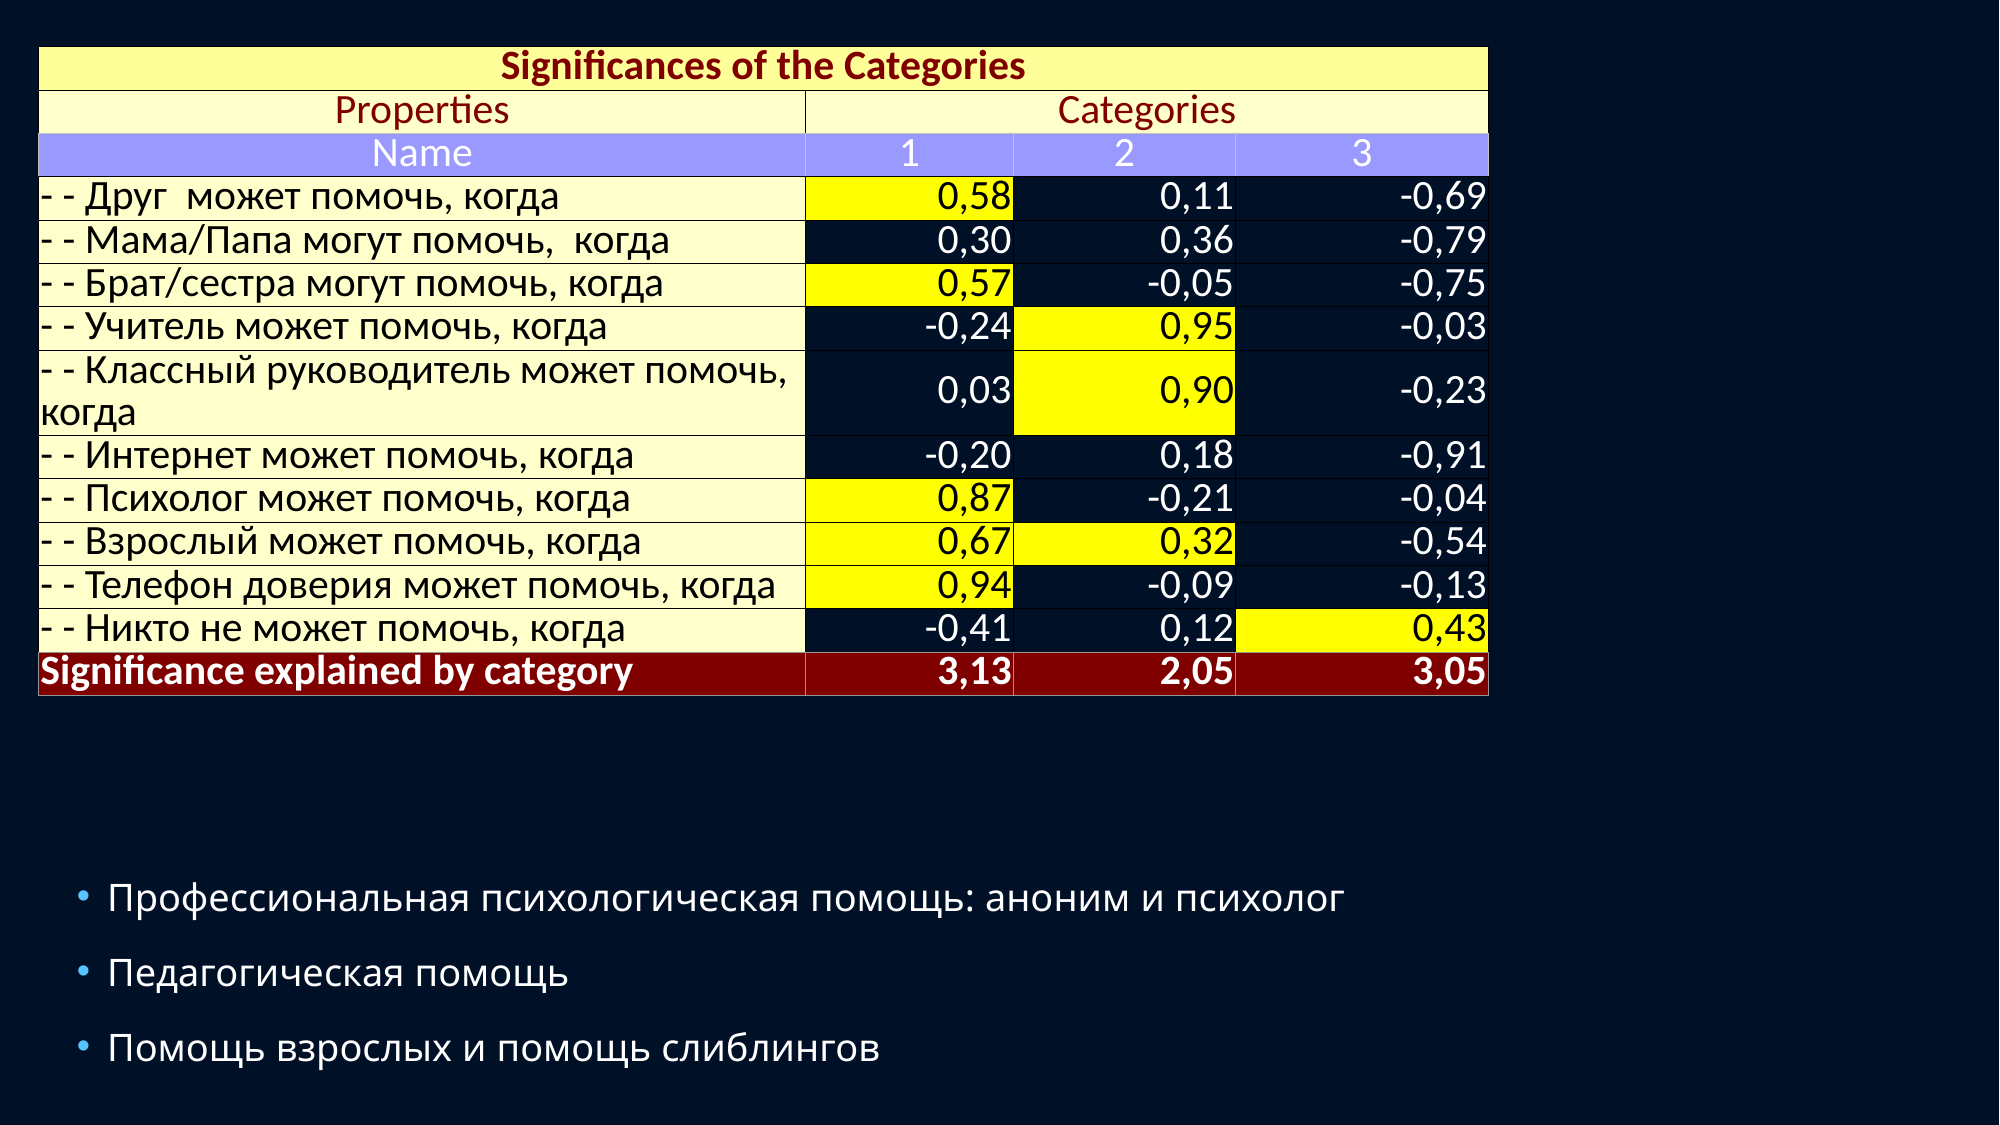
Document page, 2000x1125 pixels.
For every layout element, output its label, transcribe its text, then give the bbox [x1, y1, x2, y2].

table_cell 3,13 [806, 653, 1013, 695]
table_cell Categories [806, 91, 1488, 133]
table_cell 0,32 [1014, 523, 1235, 565]
table_cell -0,41 [806, 609, 1013, 652]
table_cell Name [39, 134, 805, 176]
table_cell 2 [1014, 134, 1235, 176]
table_cell -0,04 [1236, 479, 1488, 522]
table_cell 0,57 [806, 264, 1013, 306]
table_cell 0,36 [1014, 221, 1235, 263]
table_cell - - Учитель может помочь, когда [39, 307, 805, 350]
table_cell -0,20 [806, 436, 1013, 478]
table_cell 0,03 [806, 351, 1013, 435]
table_cell - - Взрослый может помочь, когда [39, 523, 805, 565]
table_cell -0,79 [1236, 221, 1488, 263]
table_cell - - Интернет может помочь, когда [39, 436, 805, 478]
table_cell -0,05 [1014, 264, 1235, 306]
table_cell 0,18 [1014, 436, 1235, 478]
table_cell 0,90 [1014, 351, 1235, 435]
table_cell -0,03 [1236, 307, 1488, 350]
table_cell 3,05 [1236, 653, 1488, 695]
table_cell -0,24 [806, 307, 1013, 350]
table_cell -0,75 [1236, 264, 1488, 306]
table_cell 0,95 [1014, 307, 1235, 350]
table_cell 3 [1236, 134, 1488, 176]
table_cell Significance explained by category [39, 653, 805, 695]
table_cell - - Никто не может помочь, когда [39, 609, 805, 652]
table_cell -0,23 [1236, 351, 1488, 435]
table_cell 1 [806, 134, 1013, 176]
table_cell 0,67 [806, 523, 1013, 565]
table_cell 0,58 [806, 177, 1013, 220]
text_box Профессиональная психологическая помощь: аноним и психолог Педагогическая помощь Помощь взрослых и помощь слиблингов [62, 867, 1774, 1082]
table_cell -0,13 [1236, 566, 1488, 608]
table_cell 0,43 [1236, 609, 1488, 652]
table_cell 0,30 [806, 221, 1013, 263]
table_cell Properties [39, 91, 805, 133]
table_cell 2,05 [1014, 653, 1235, 695]
table_cell - - Телефон доверия может помочь, когда [39, 566, 805, 608]
table_cell 0,11 [1014, 177, 1235, 220]
table_cell 0,94 [806, 566, 1013, 608]
table_cell - - Мама/Папа могут помочь, когда [39, 221, 805, 263]
table_cell 0,12 [1014, 609, 1235, 652]
table_cell - - Друг может помочь, когда [39, 177, 805, 220]
table_cell 0,87 [806, 479, 1013, 522]
table_cell -0,91 [1236, 436, 1488, 478]
table_cell - - Классный руководитель может помочь, когда [39, 351, 805, 435]
table_header Significances of the Categories [39, 47, 1488, 90]
table_cell - - Брат/сестра могут помочь, когда [39, 264, 805, 306]
table_cell -0,69 [1236, 177, 1488, 220]
table_cell -0,21 [1014, 479, 1235, 522]
table_cell -0,54 [1236, 523, 1488, 565]
table_cell -0,09 [1014, 566, 1235, 608]
table_cell - - Психолог может помочь, когда [39, 479, 805, 522]
